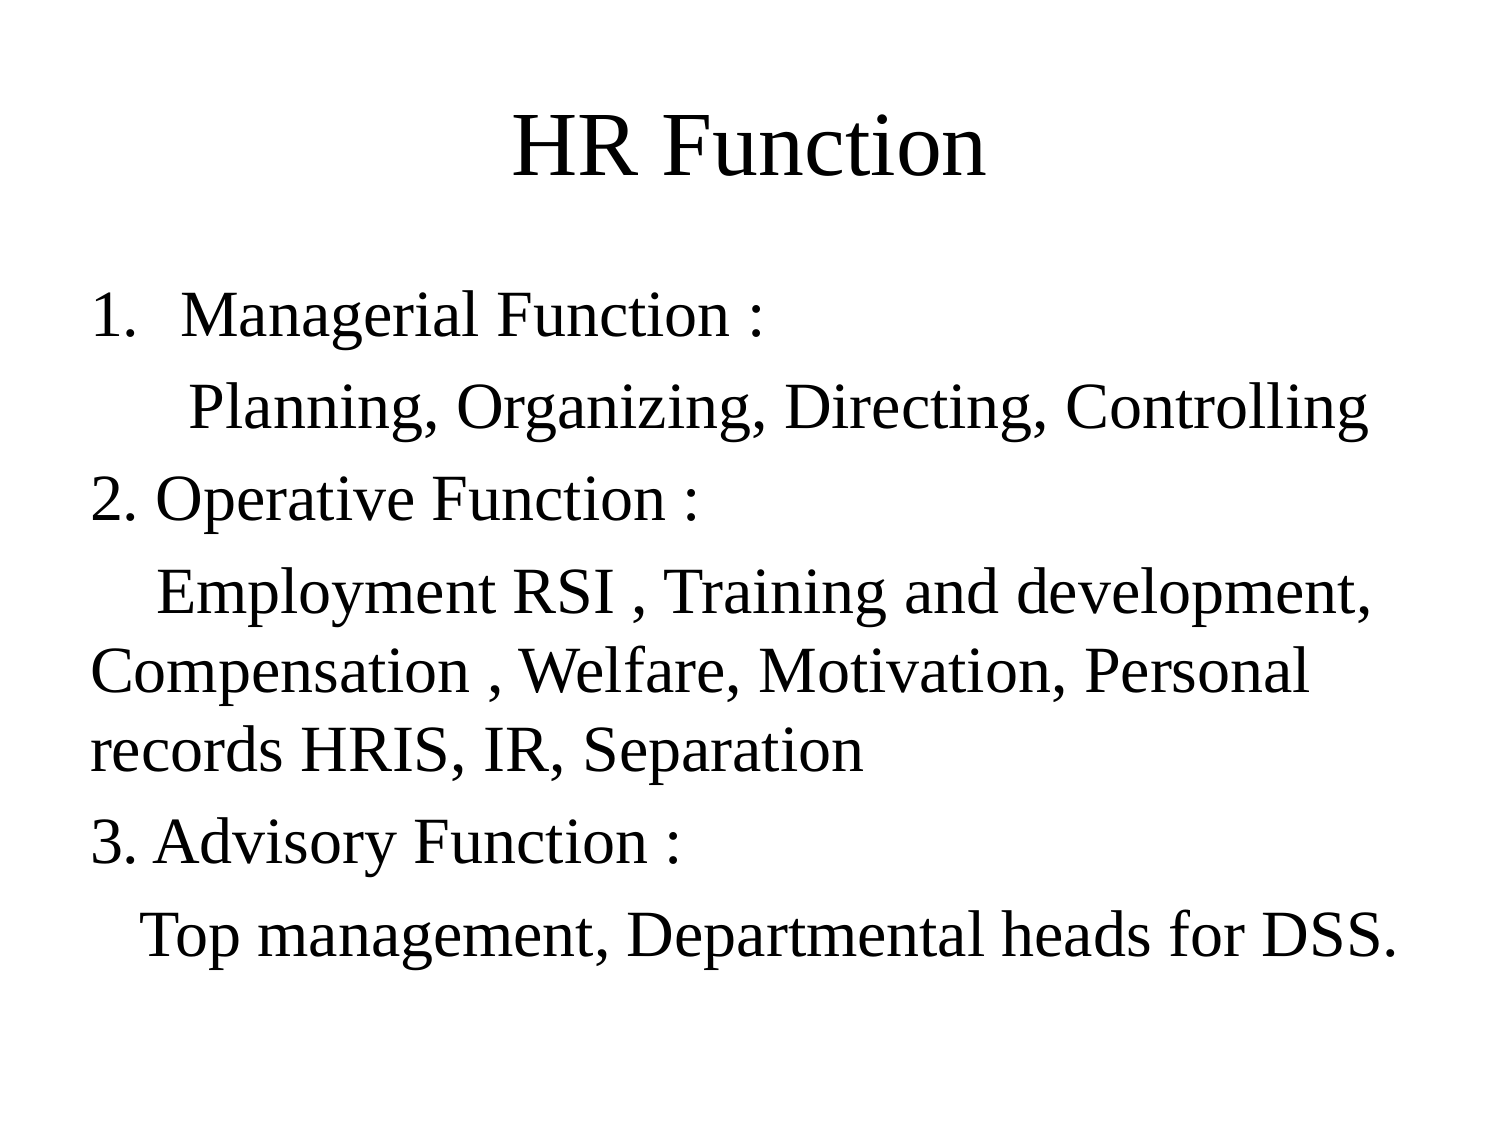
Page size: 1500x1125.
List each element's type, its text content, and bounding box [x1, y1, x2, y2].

list Managerial Function : Planning, Organizing, Directing, Controlling 2. Operative Function : Employment RSI , Training and development, Compensation , Welfare, Motivation, Personal records HRIS, IR, Separation 3. Advisory Function : Top management, Departmental heads for DSS. [75, 262, 1425, 1005]
title HR Function [75, 45, 1425, 233]
